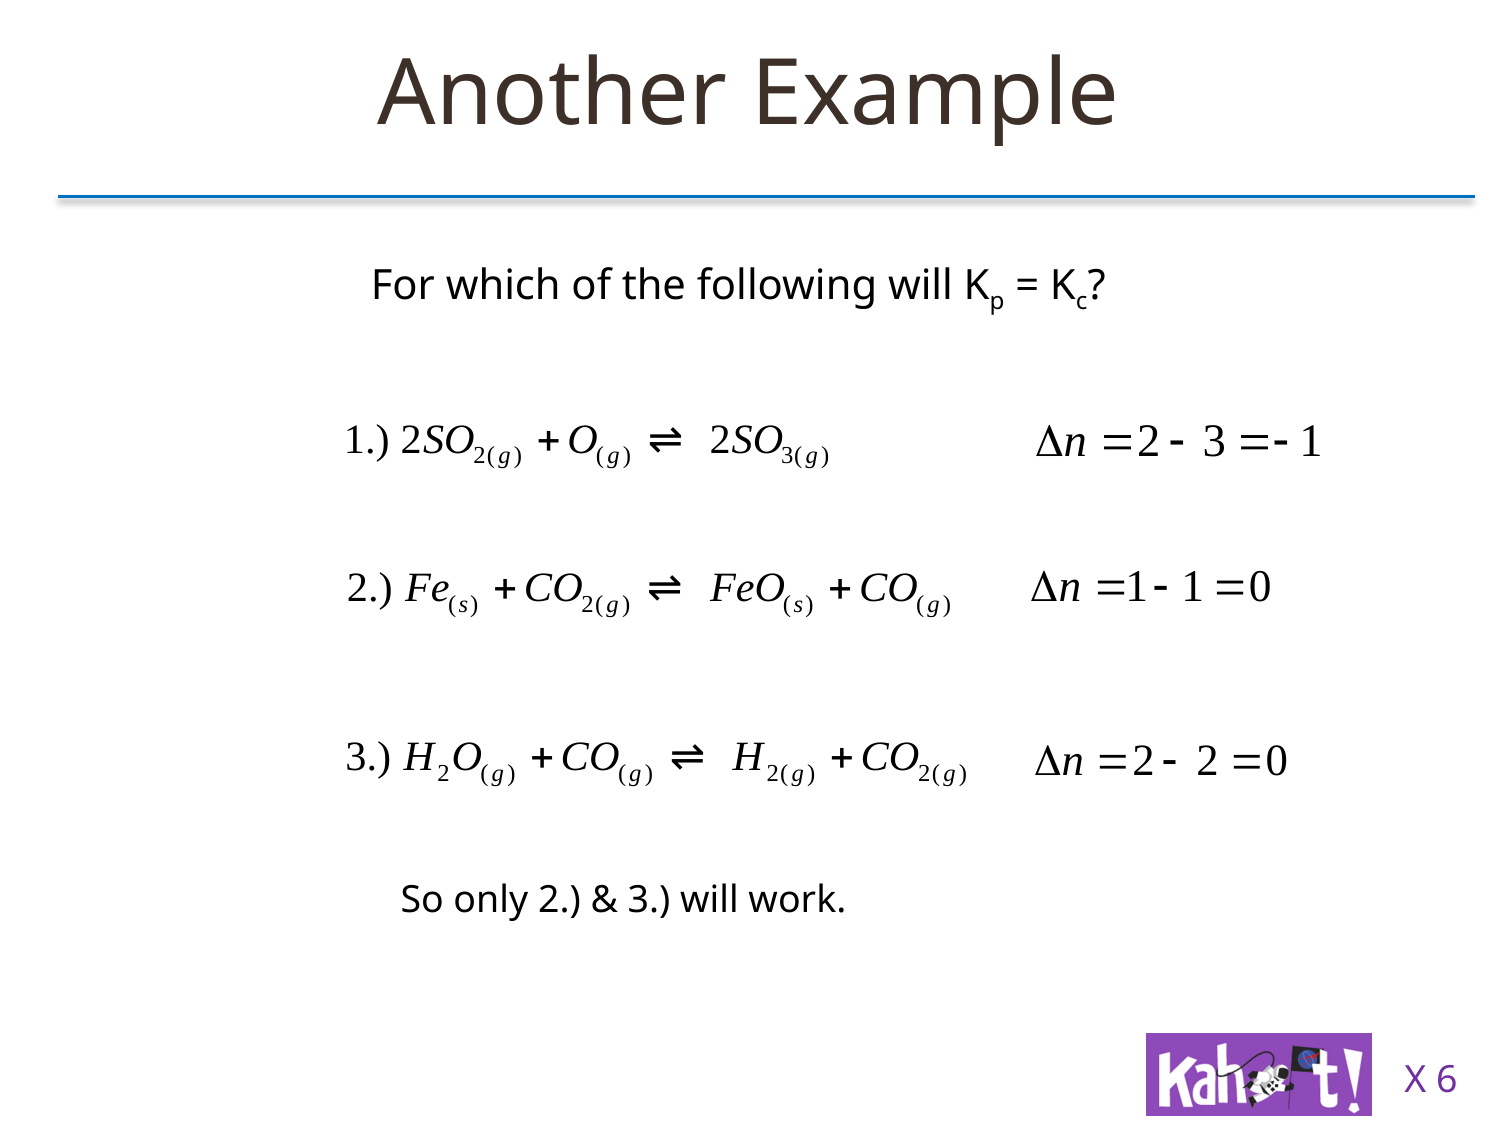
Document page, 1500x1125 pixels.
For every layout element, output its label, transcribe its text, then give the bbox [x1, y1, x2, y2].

text_box For which of the following will Kp = Kc? [355, 250, 1160, 323]
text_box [1145, 1032, 1474, 1116]
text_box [1027, 413, 1328, 469]
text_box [340, 728, 975, 796]
text_box Another Example [0, 16, 1498, 180]
text_box So only 2.) & 3.) will work. [385, 868, 1112, 928]
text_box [341, 411, 839, 478]
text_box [340, 559, 958, 627]
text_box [1027, 734, 1297, 788]
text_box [1023, 559, 1279, 614]
